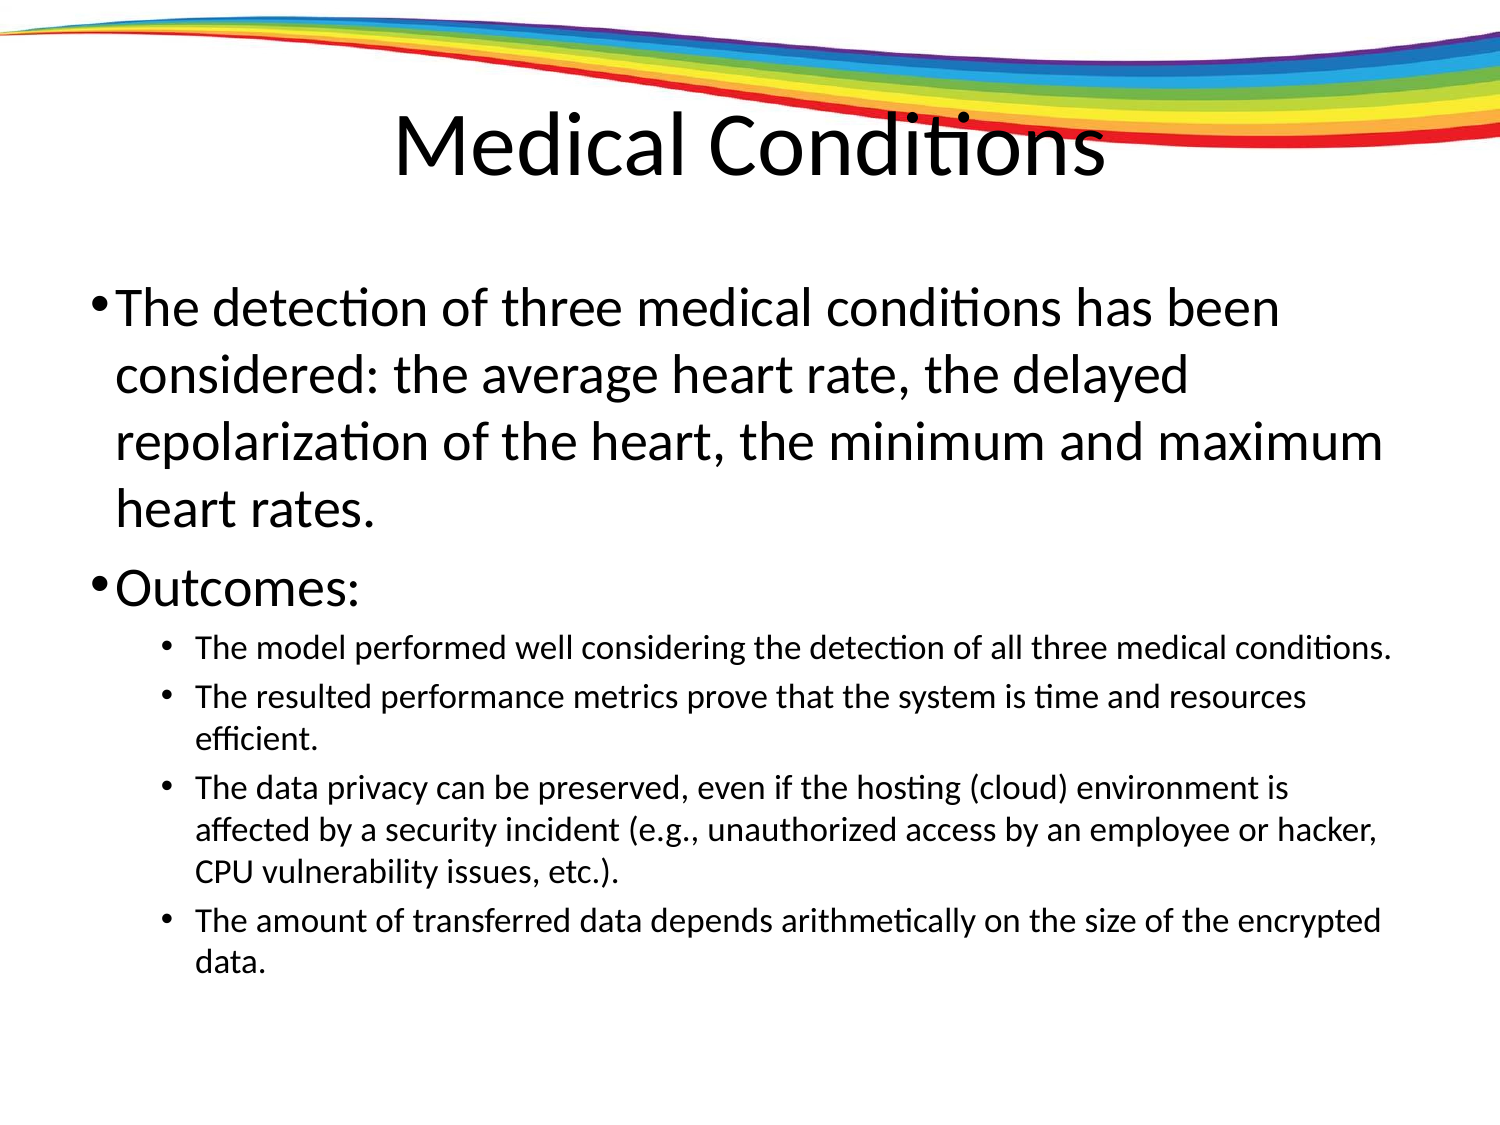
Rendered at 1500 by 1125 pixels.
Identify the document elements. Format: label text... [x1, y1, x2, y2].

list The detection of three medical conditions has been considered: the average heart rate, the delayed repolarization of the heart, the minimum and maximum heart rates. Outcomes: The model performed well considering the detection of all three medical conditions. The resulted performance metrics prove that the system is time and resources efficient. The data privacy can be preserved, even if the hosting (cloud) environment is affected by a security incident (e.g., unauthorized access by an employee or hacker, CPU vulnerability issues, etc.). The amount of transferred data depends arithmetically on the size of the encrypted data. [75, 262, 1425, 1005]
title Medical Conditions [75, 45, 1425, 233]
picture [0, 0, 1500, 563]
